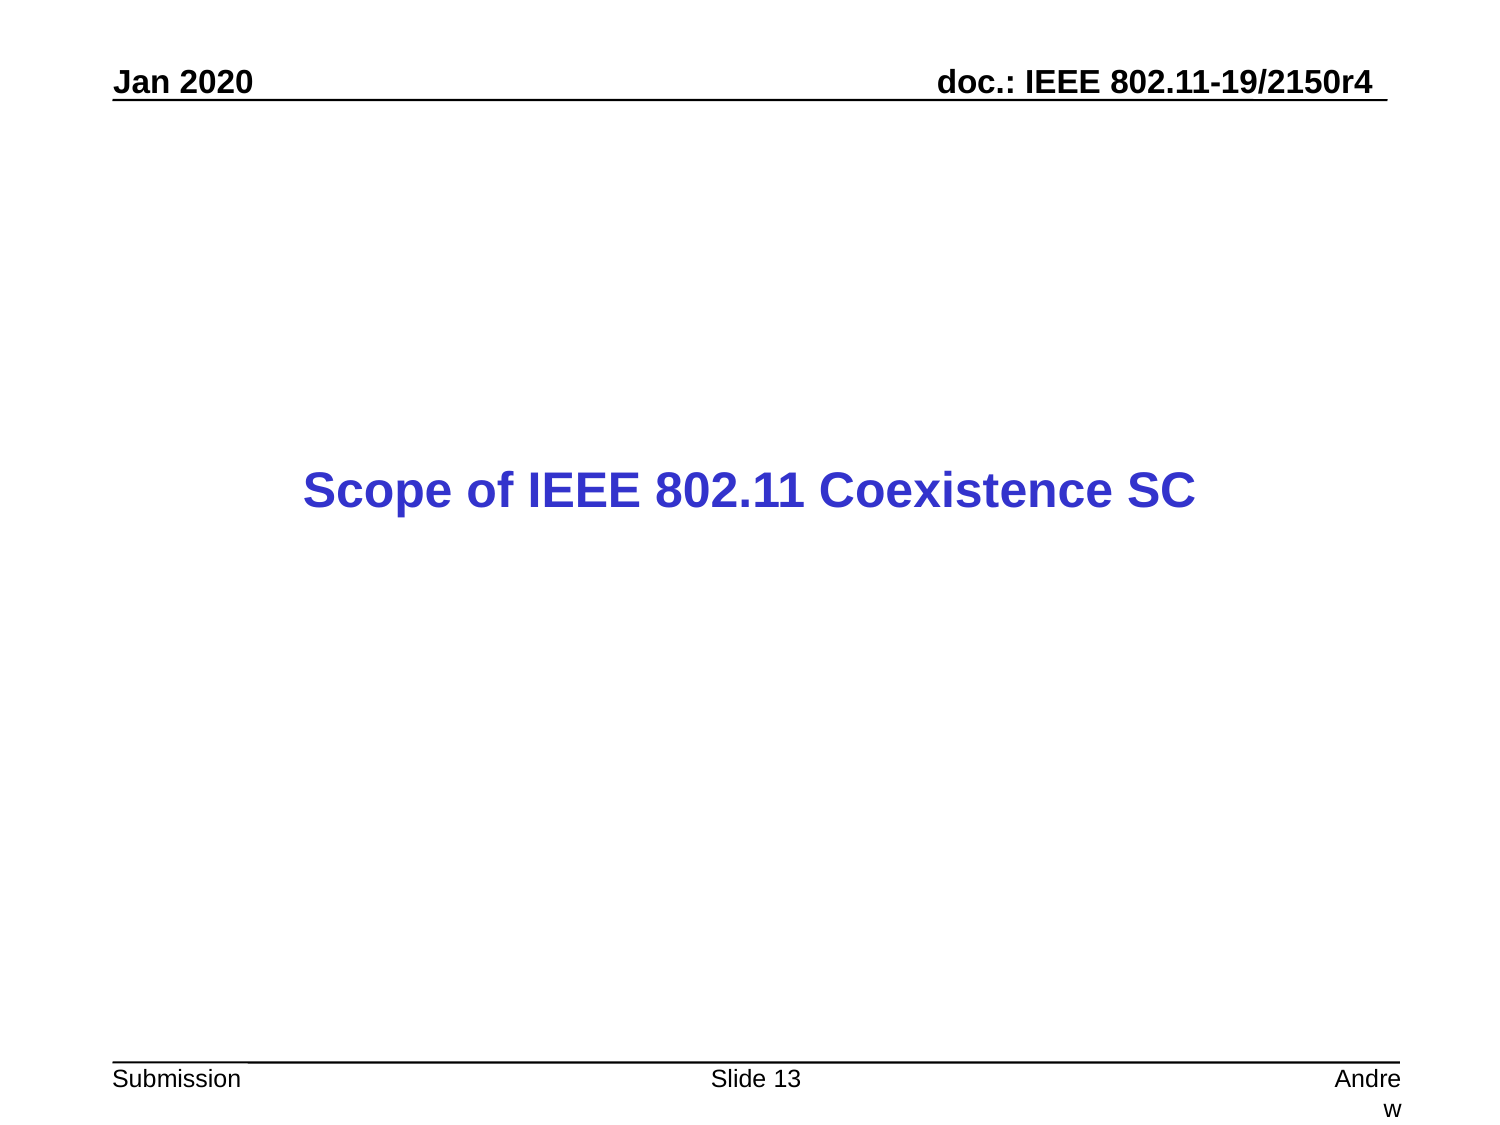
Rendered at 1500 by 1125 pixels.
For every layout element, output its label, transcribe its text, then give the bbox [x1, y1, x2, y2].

list Scope of IEEE 802.11 Coexistence SC [112, 324, 1388, 650]
footer Andrew Myles, Cisco [1320, 1061, 1402, 1093]
slide_number Slide 13 [709, 1061, 803, 1093]
